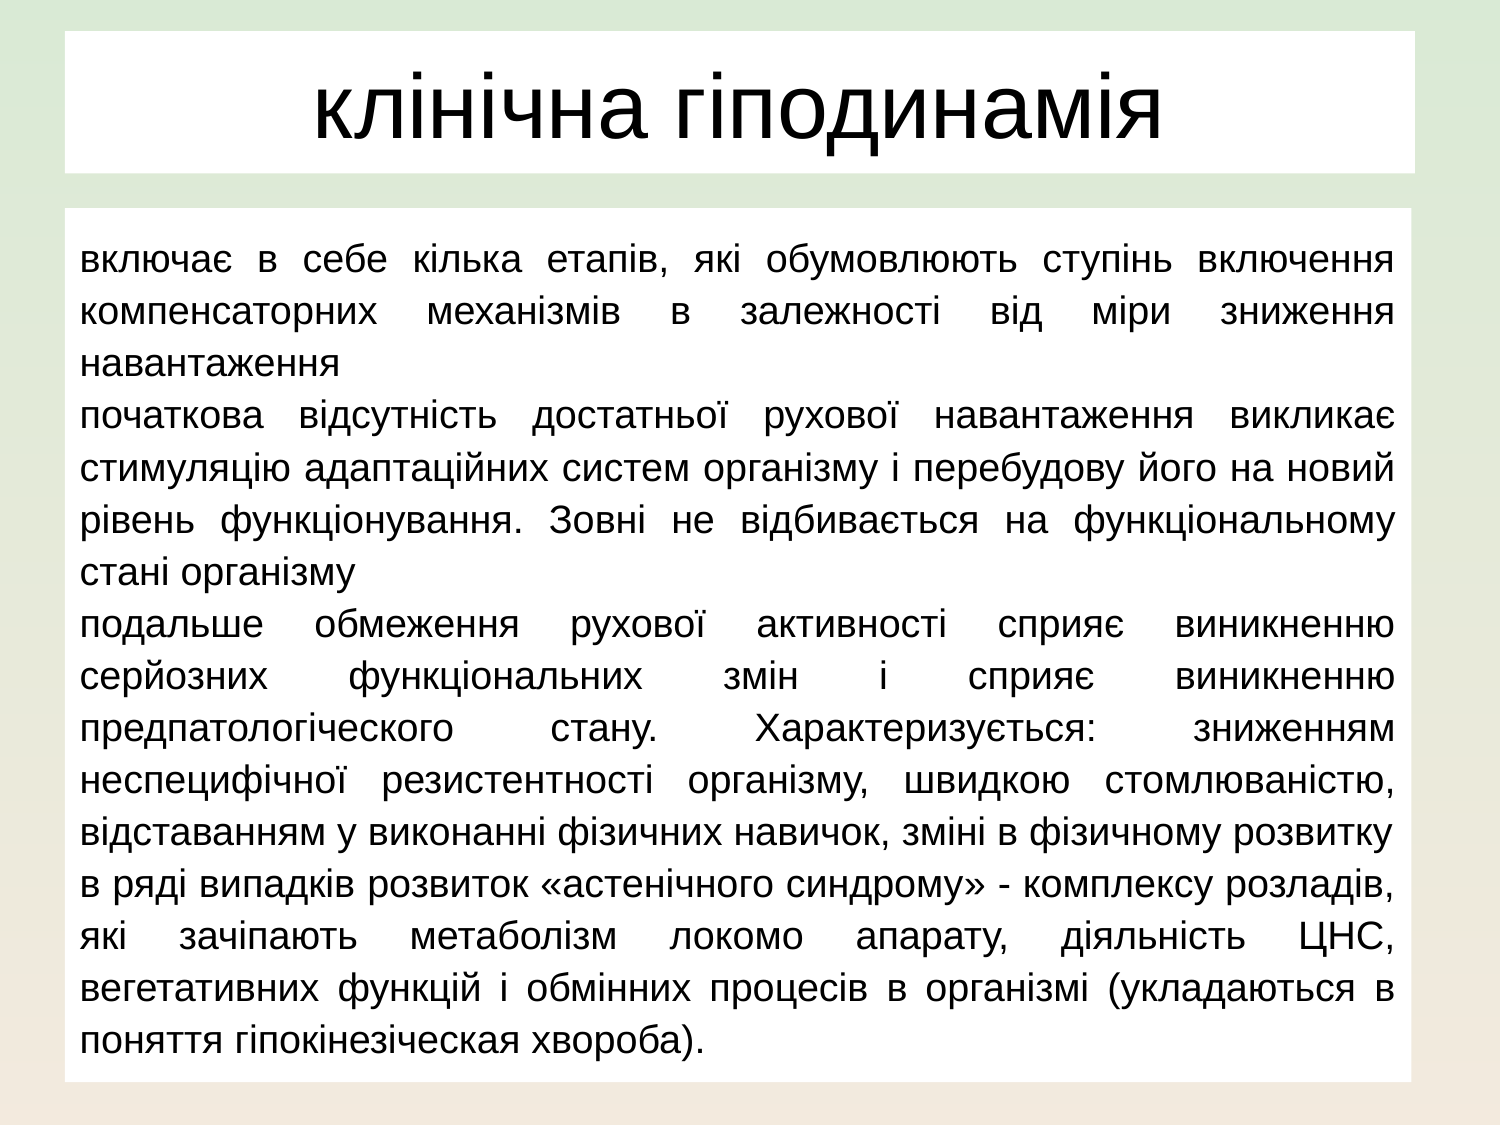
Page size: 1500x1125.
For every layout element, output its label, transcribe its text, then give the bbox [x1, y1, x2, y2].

text_box включає в себе кілька етапів, які обумовлюють ступінь включення компенсаторних механізмів в залежності від міри зниження навантаження початкова відсутність достатньої рухової навантаження викликає стимуляцію адаптаційних систем організму і перебудову його на новий рівень функціонування. Зовні не відбивається на функціональному стані організму подальше обмеження рухової активності сприяє виникненню серйозних функціональних змін і сприяє виникненню предпатологіческого стану. Характеризується: зниженням неспецифічної резистентності організму, швидкою стомлюваністю, відставанням у виконанні фізичних навичок, зміні в фізичному розвитку в ряді випадків розвиток «астенічного синдрому» - комплексу розладів, які зачіпають метаболізм локомо апарату, діяльність ЦНС, вегетативних функцій і обмінних процесів в організмі (укладаються в поняття гіпокінезіческая хвороба). [64, 208, 1412, 1083]
title клінічна гіподинамія [64, 31, 1415, 174]
